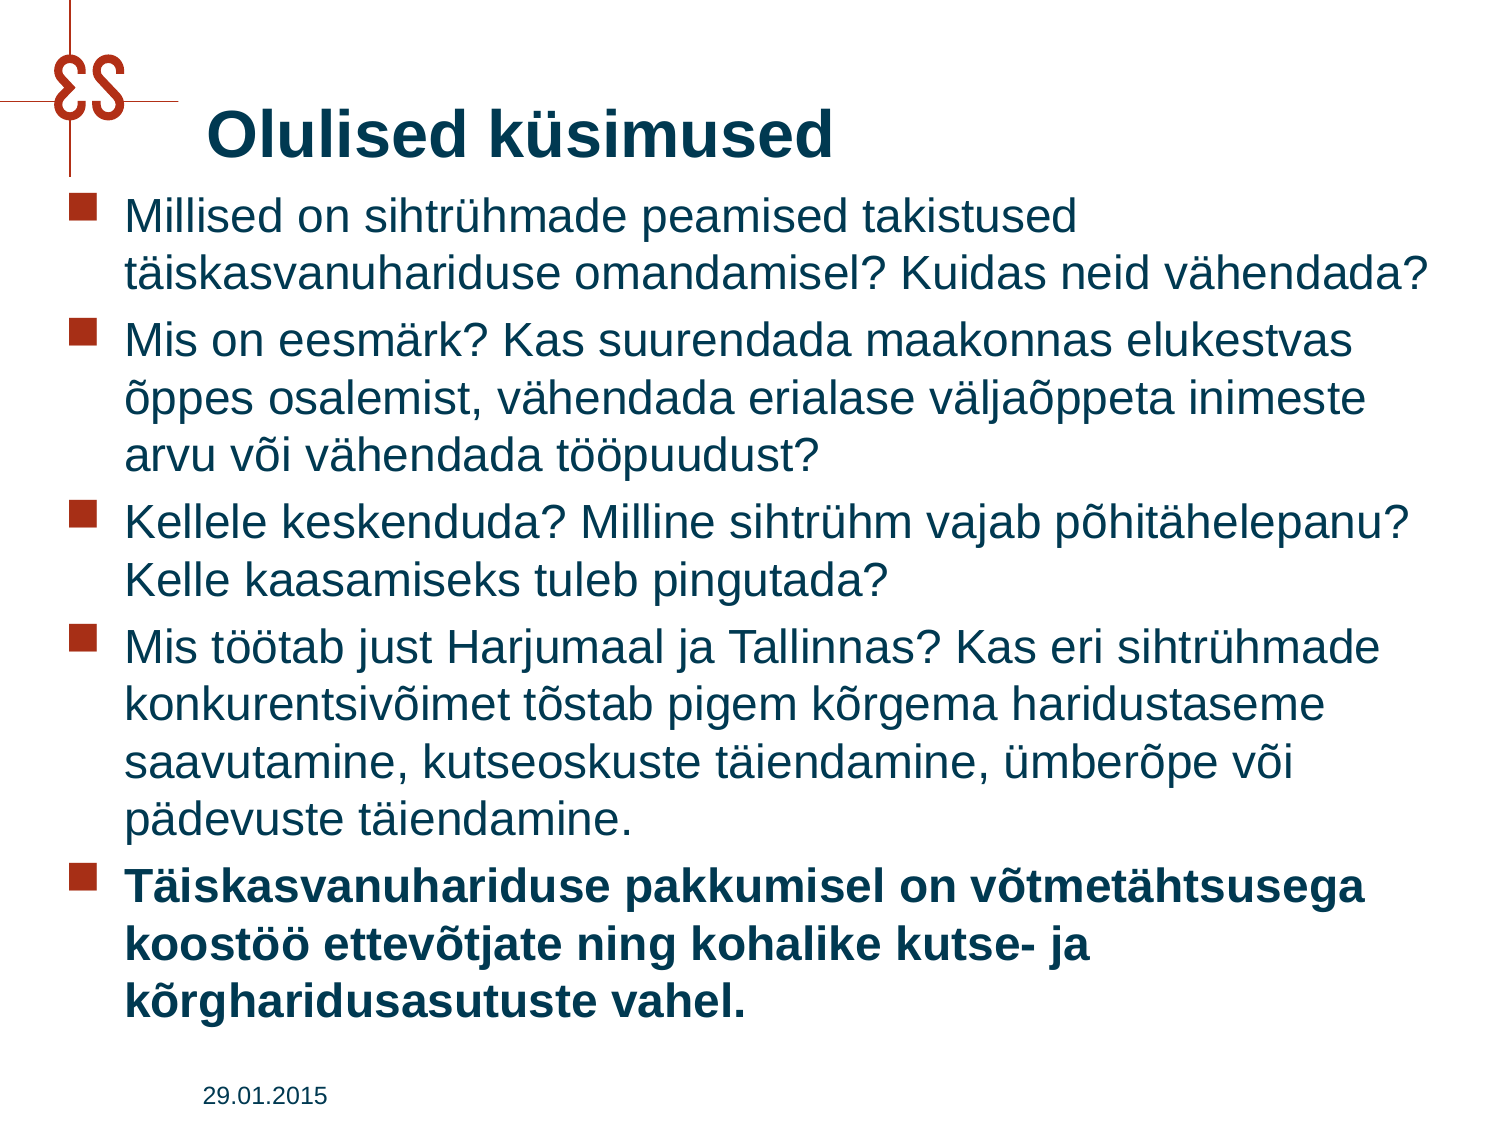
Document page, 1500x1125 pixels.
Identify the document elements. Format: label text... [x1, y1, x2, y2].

title Olulised küsimused [206, 77, 1436, 184]
list Millised on sihtrühmade peamised takistused täiskasvanuhariduse omandamisel? Kuidas neid vähendada? Mis on eesmärk? Kas suurendada maakonnas elukestvas õppes osalemist, vähendada erialase väljaõppeta inimeste arvu või vähendada tööpuudust? Kellele keskenduda? Milline sihtrühm vajab põhitähelepanu? Kelle kaasamiseks tuleb pingutada? Mis töötab just Harjumaal ja Tallinnas? Kas eri sihtrühmade konkurentsivõimet tõstab pigem kõrgema haridustaseme saavutamine, kutseoskuste täiendamine, ümberõpe või pädevuste täiendamine. Täiskasvanuhariduse pakkumisel on võtmetähtsusega koostöö ettevõtjate ning kohalike kutse- ja kõrgharidusasutuste vahel. [64, 184, 1438, 1071]
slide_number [187, 1065, 538, 1125]
